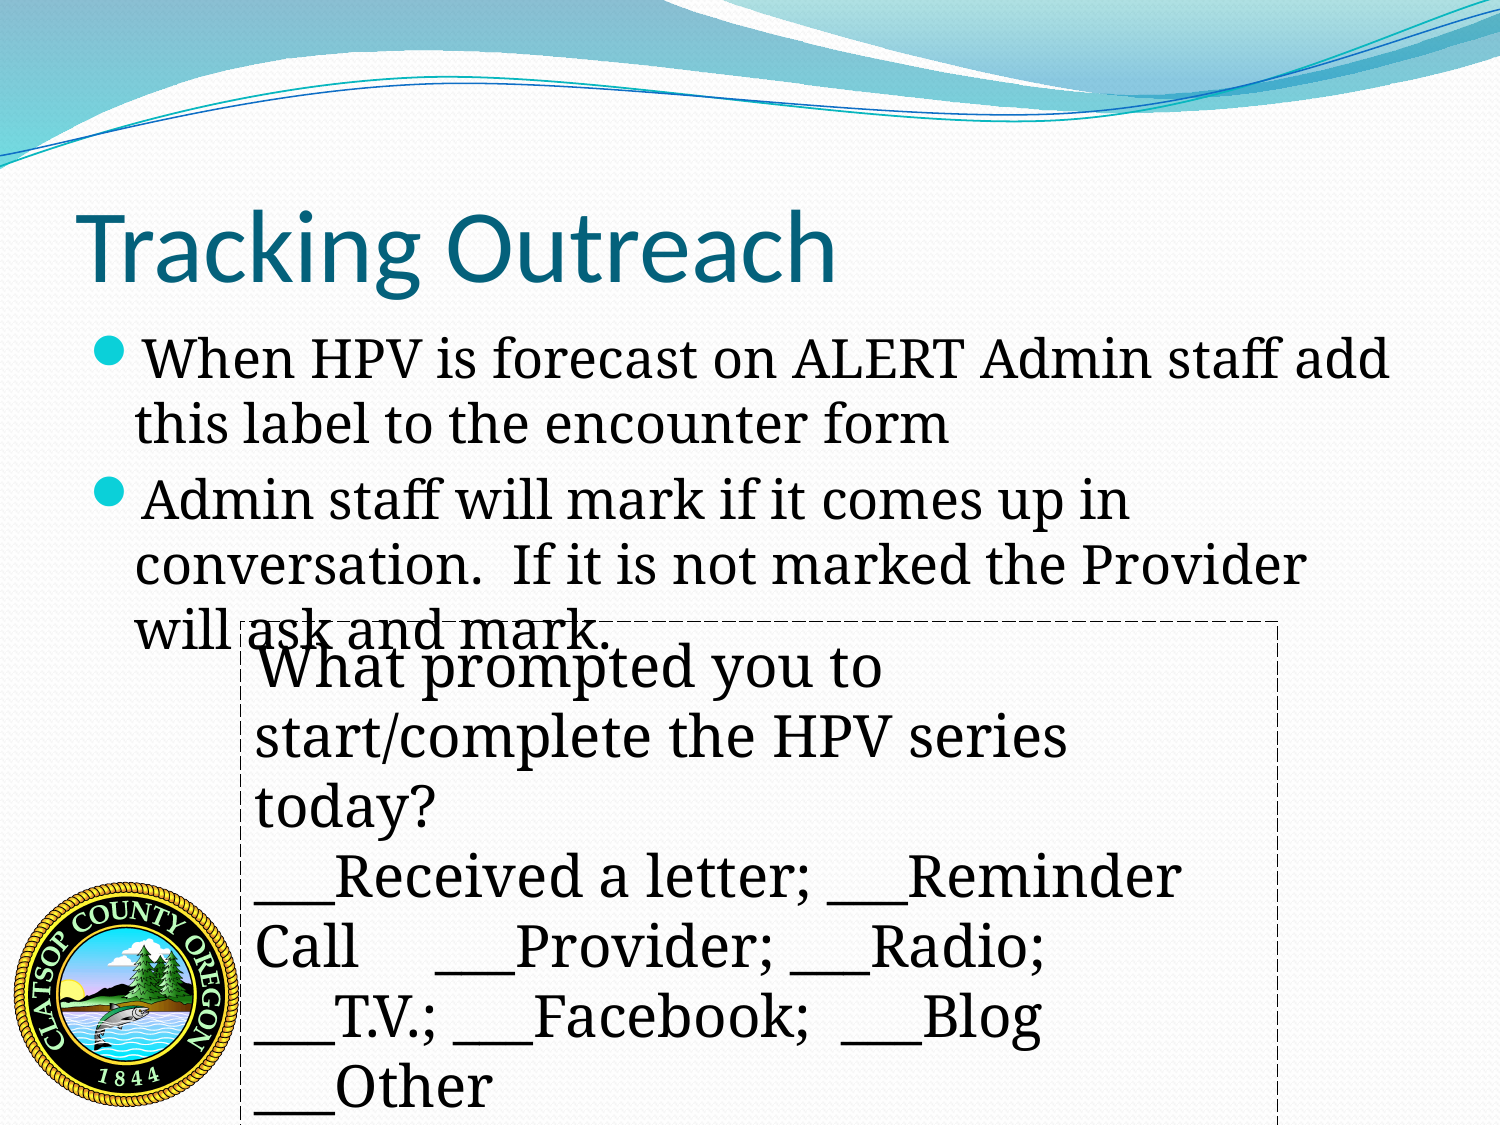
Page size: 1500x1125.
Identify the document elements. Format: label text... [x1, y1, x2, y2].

text_box What prompted you to start/complete the HPV series today? ___Received a letter; ___Reminder Call ___Provider; ___Radio; ___T.V.; ___Facebook; ___Blog ___Other [240, 621, 1278, 1125]
title Tracking Outreach [75, 115, 1425, 303]
list When HPV is forecast on ALERT Admin staff add this label to the encounter form Admin staff will mark if it comes up in conversation. If it is not marked the Provider will ask and mark. [75, 317, 1425, 1038]
picture [12, 881, 240, 1108]
